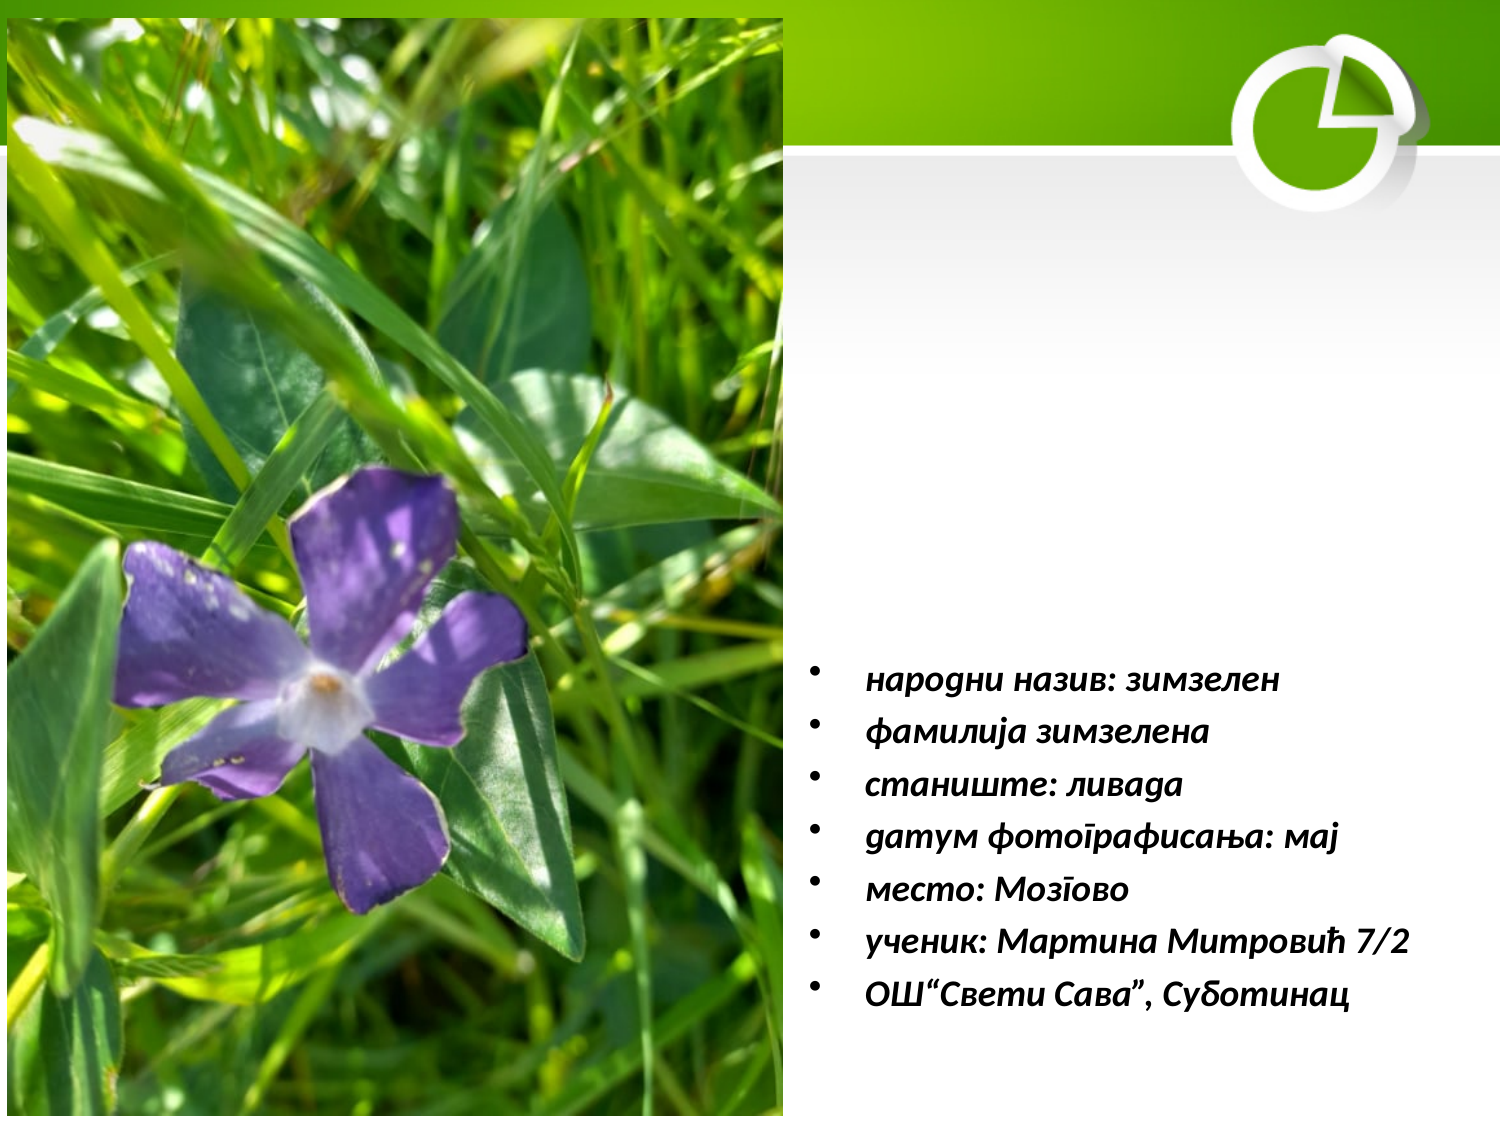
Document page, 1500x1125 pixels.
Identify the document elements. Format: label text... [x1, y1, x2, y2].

list народни назив: зимзелен фамилија зимзелена станиште: ливада датум фотографисања: мај место: Мозгово ученик: Мартина Митровић 7/2 ОШ“Свети Сава”, Суботинац [793, 646, 1494, 1125]
picture [0, 0, 1500, 1125]
